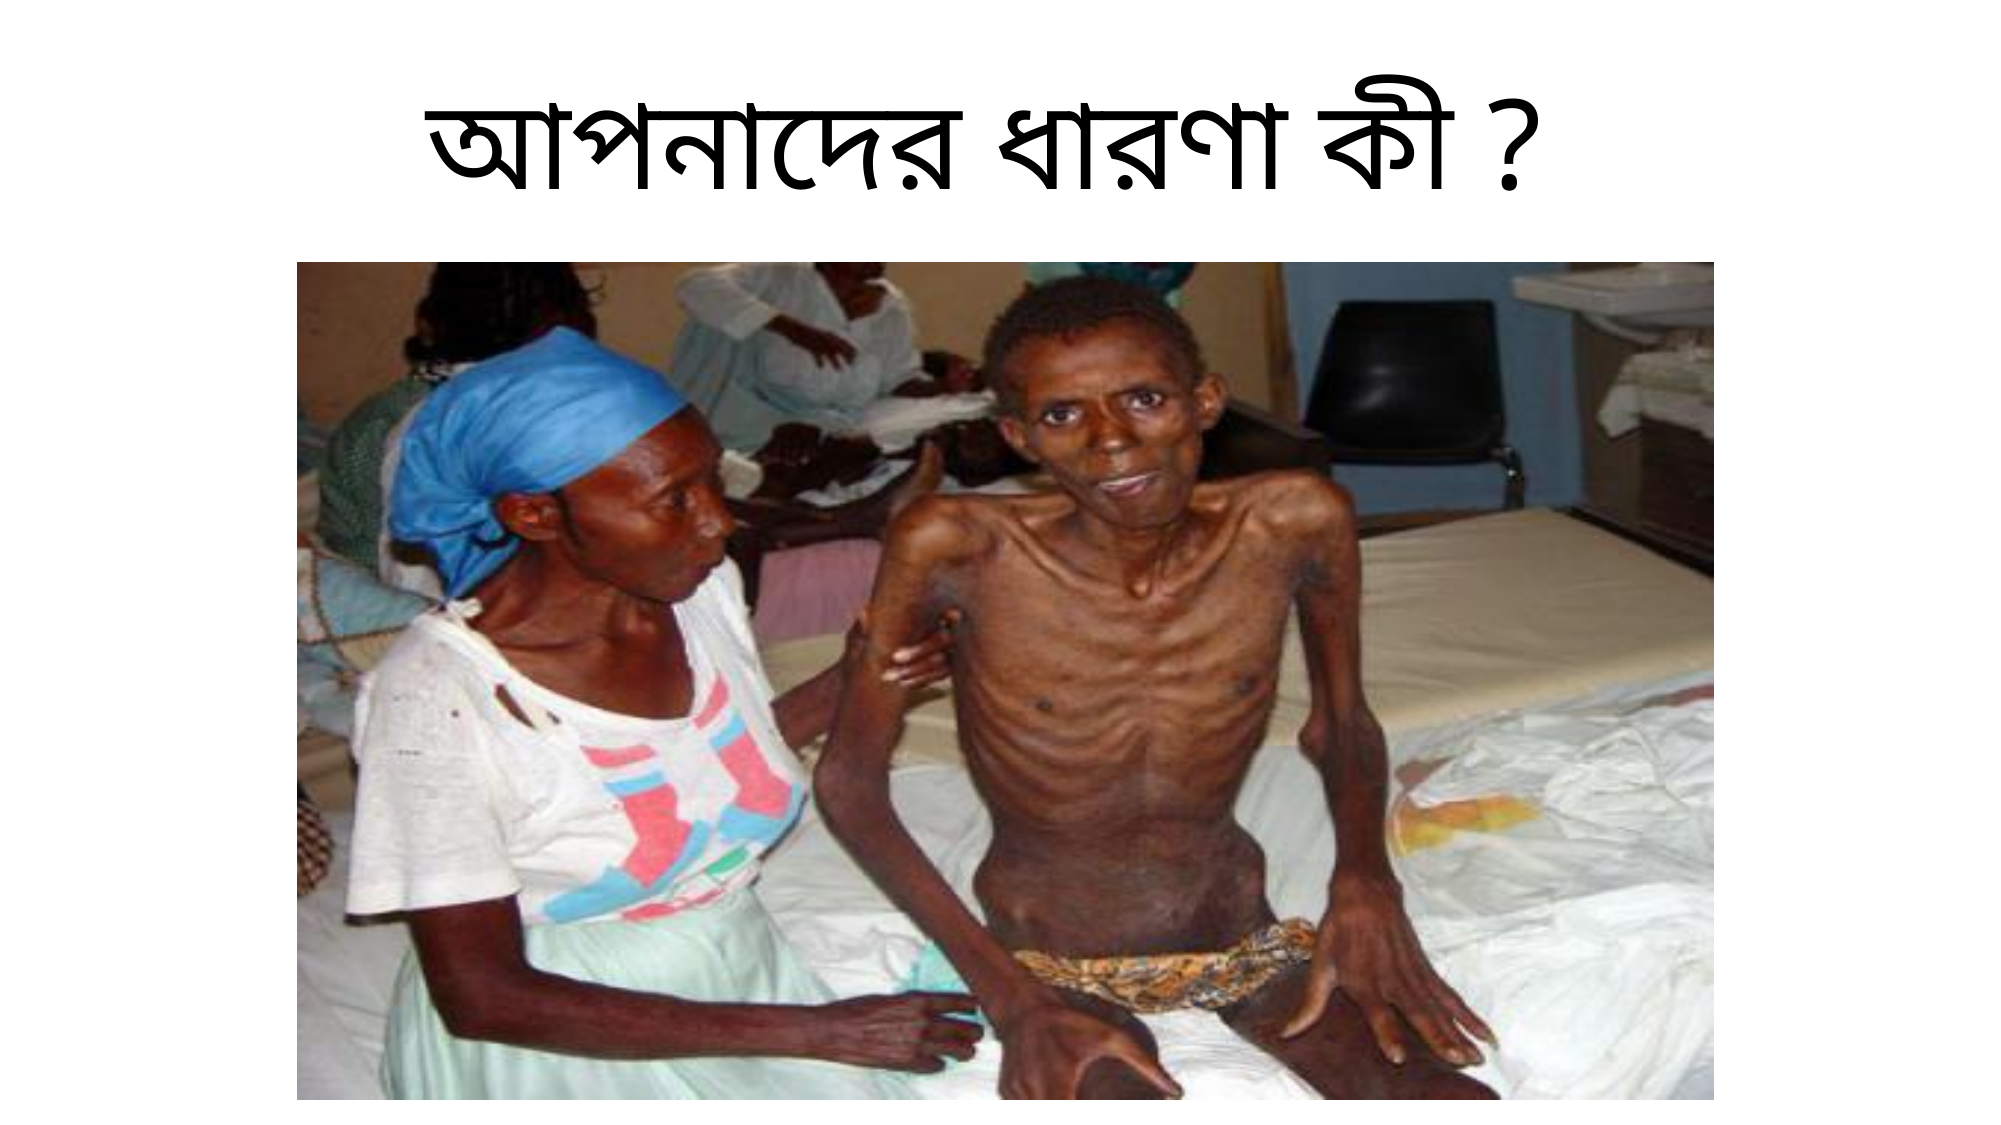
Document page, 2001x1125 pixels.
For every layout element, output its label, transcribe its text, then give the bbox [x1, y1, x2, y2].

picture [297, 262, 1714, 1100]
title আপনাদের ধারণা কী ? [249, 29, 1750, 224]
